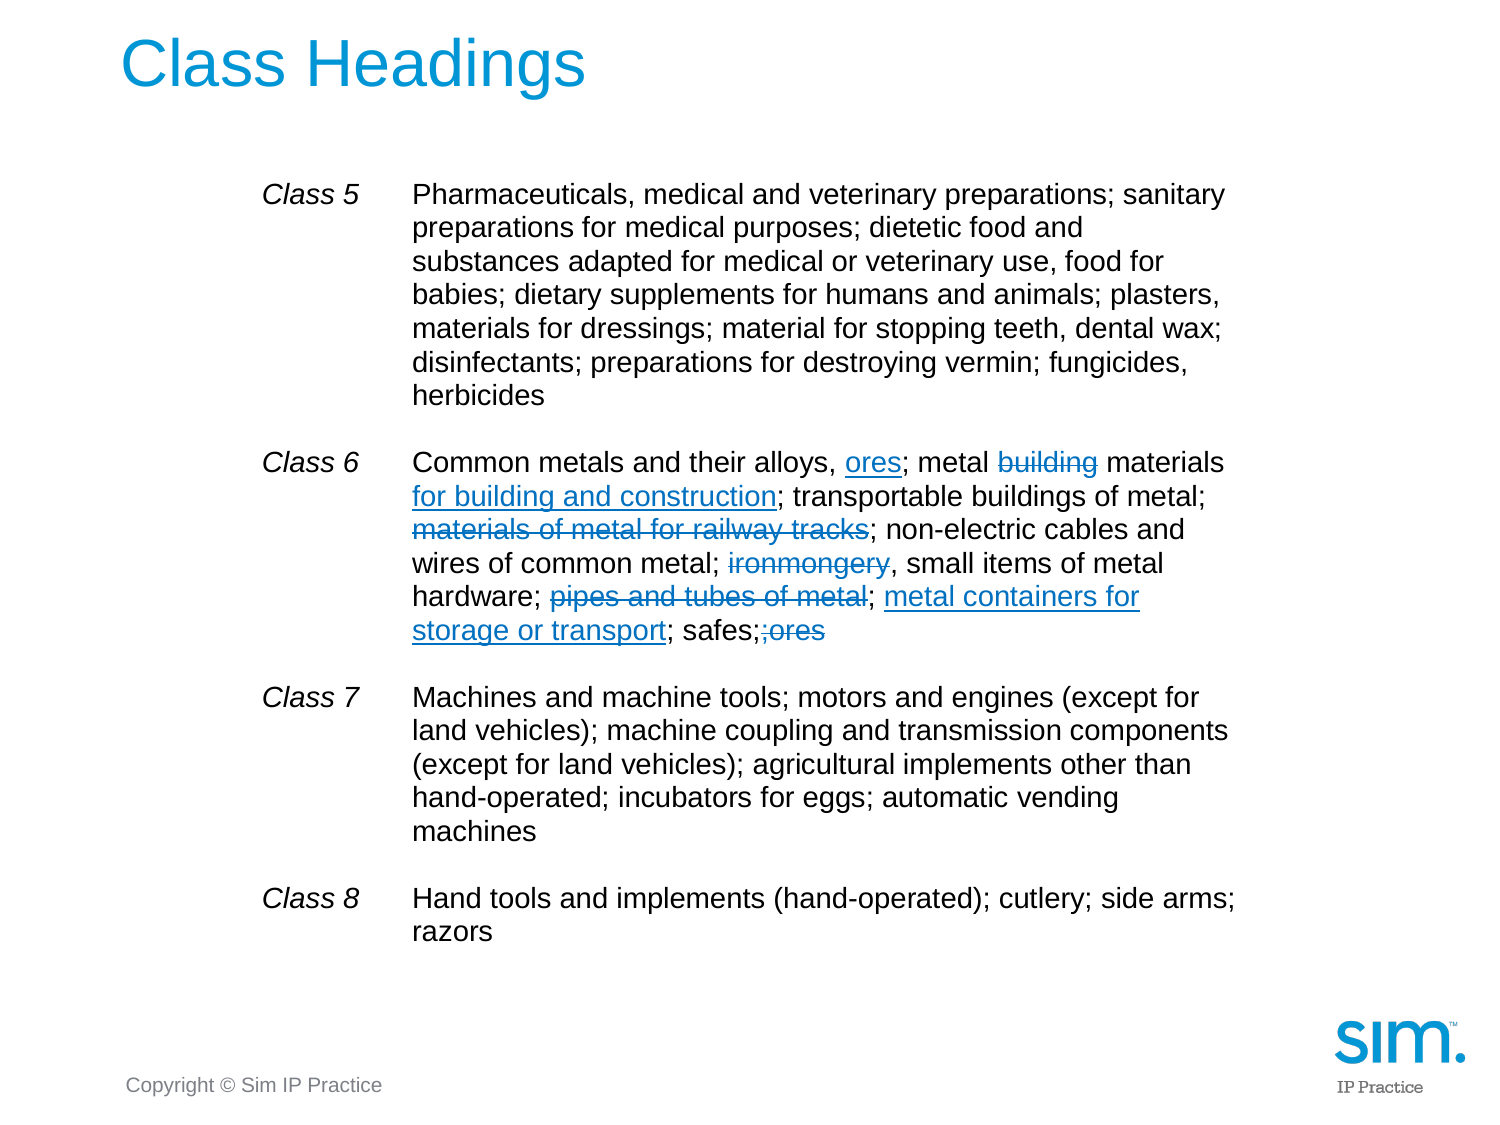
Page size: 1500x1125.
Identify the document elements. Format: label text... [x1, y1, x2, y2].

title Class Headings [105, 15, 1230, 105]
picture [261, 177, 1239, 949]
picture [1326, 1012, 1500, 1125]
